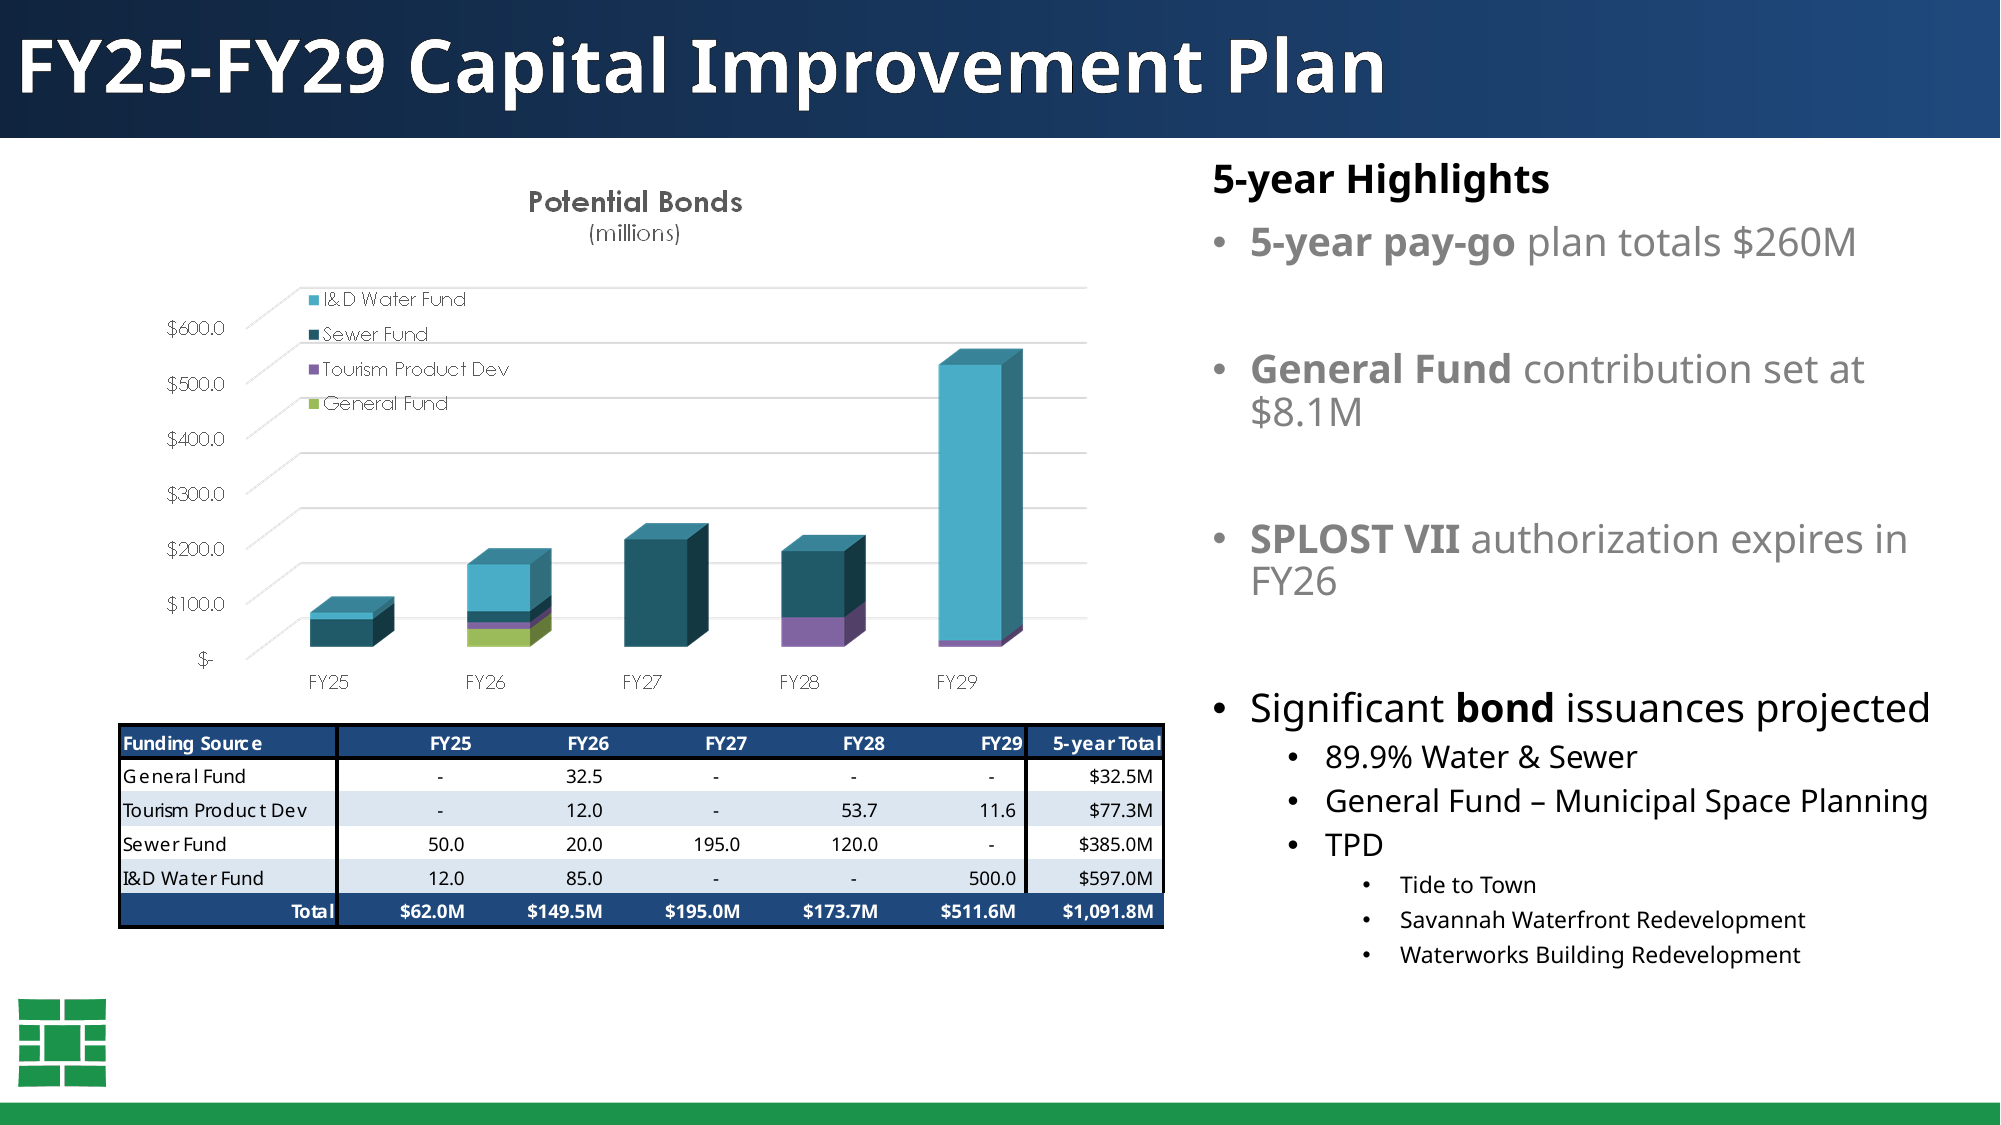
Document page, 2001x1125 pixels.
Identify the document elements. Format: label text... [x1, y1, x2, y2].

list 5-year Highlights 5-year pay-go plan totals $260M General Fund contribution set at $8.1M SPLOST VII authorization expires in FY26 Significant bond issuances projected 89.9% Water & Sewer General Fund – Municipal Space Planning TPD Tide to Town Savannah Waterfront Redevelopment Waterworks Building Redevelopment [1197, 151, 1974, 1043]
picture [117, 167, 1166, 929]
picture [6, 985, 119, 1100]
text_box FY25-FY29 Capital Improvement Plan [0, 0, 2000, 138]
